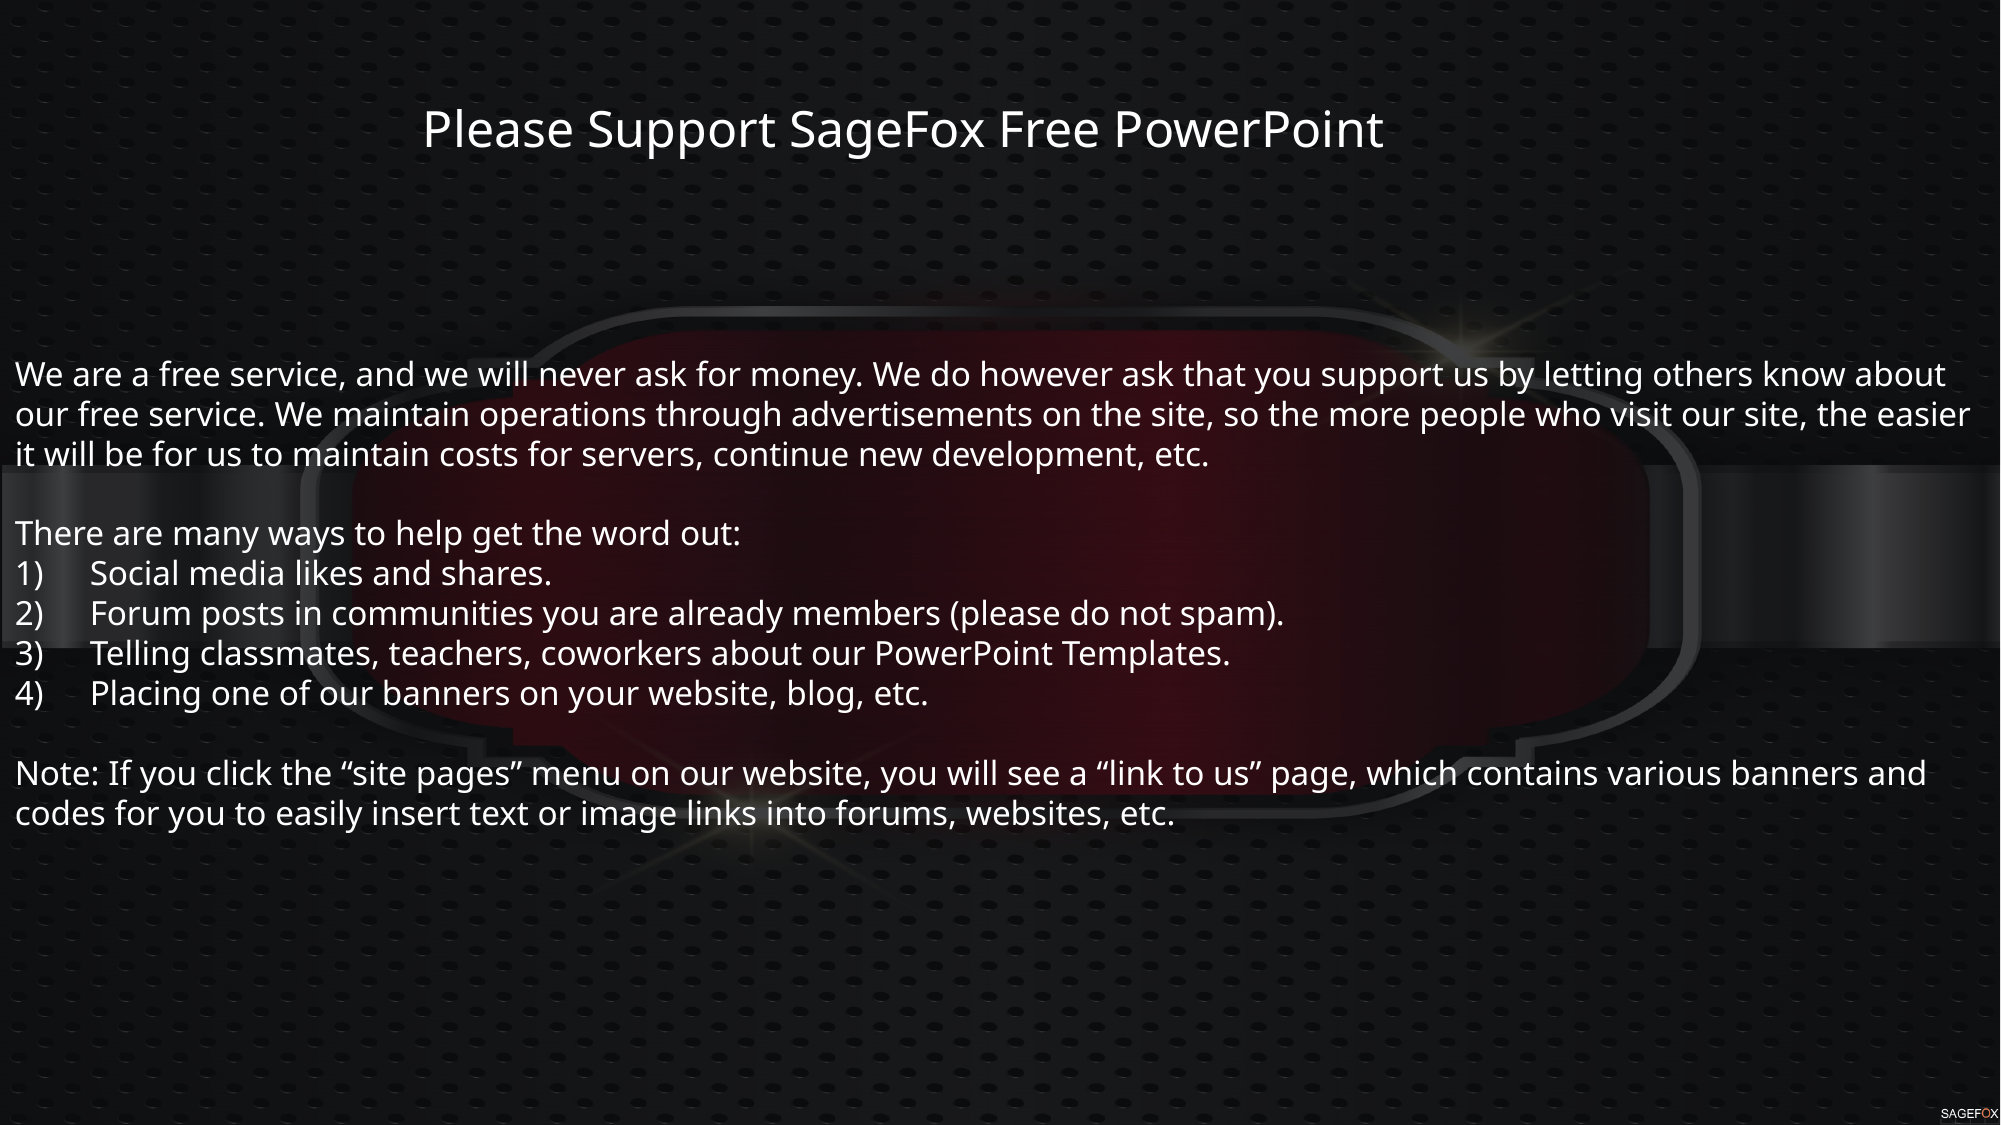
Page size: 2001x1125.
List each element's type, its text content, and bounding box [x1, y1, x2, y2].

title Please Support SageFox Free PowerPoint [363, 72, 1444, 190]
text_box We are a free service, and we will never ask for money. We do however ask that you support us by letting others know about our free service. We maintain operations through advertisements on the site, so the more people who visit our site, the easier it will be for us to maintain costs for servers, continue new development, etc. There are many ways to help get the word out: Social media likes and shares. Forum posts in communities you are already members (please do not spam). Telling classmates, teachers, coworkers about our PowerPoint Templates. Placing one of our banners on your website, blog, etc. Note: If you click the “site pages” menu on our website, you will see a “link to us” page, which contains various banners and codes for you to easily insert text or image links into forums, websites, etc. [0, 0, 2000, 1125]
